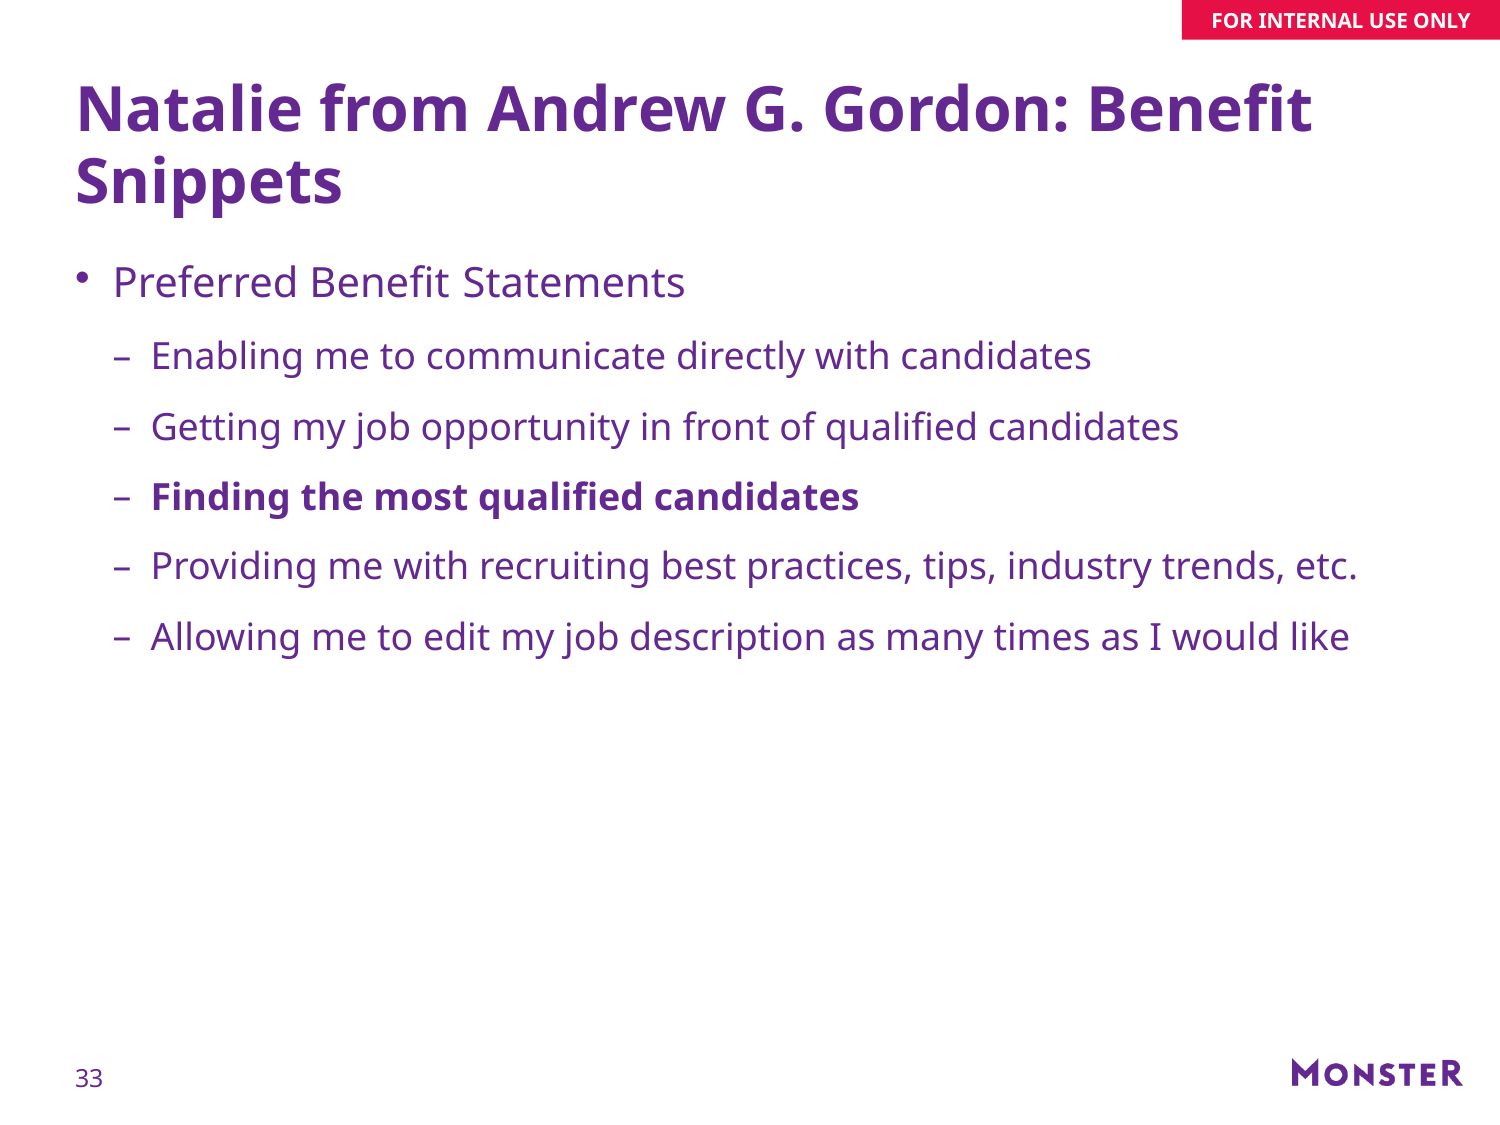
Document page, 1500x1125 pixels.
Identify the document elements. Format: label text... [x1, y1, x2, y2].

picture [1292, 1058, 1463, 1086]
slide_number 33 [75, 1059, 150, 1097]
list Preferred Benefit Statements Enabling me to communicate directly with candidates Getting my job opportunity in front of qualified candidates Finding the most qualified candidates Providing me with recruiting best practices, tips, industry trends, etc. Allowing me to edit my job description as many times as I would like [75, 247, 1425, 960]
title Natalie from Andrew G. Gordon: Benefit Snippets [75, 75, 1425, 225]
